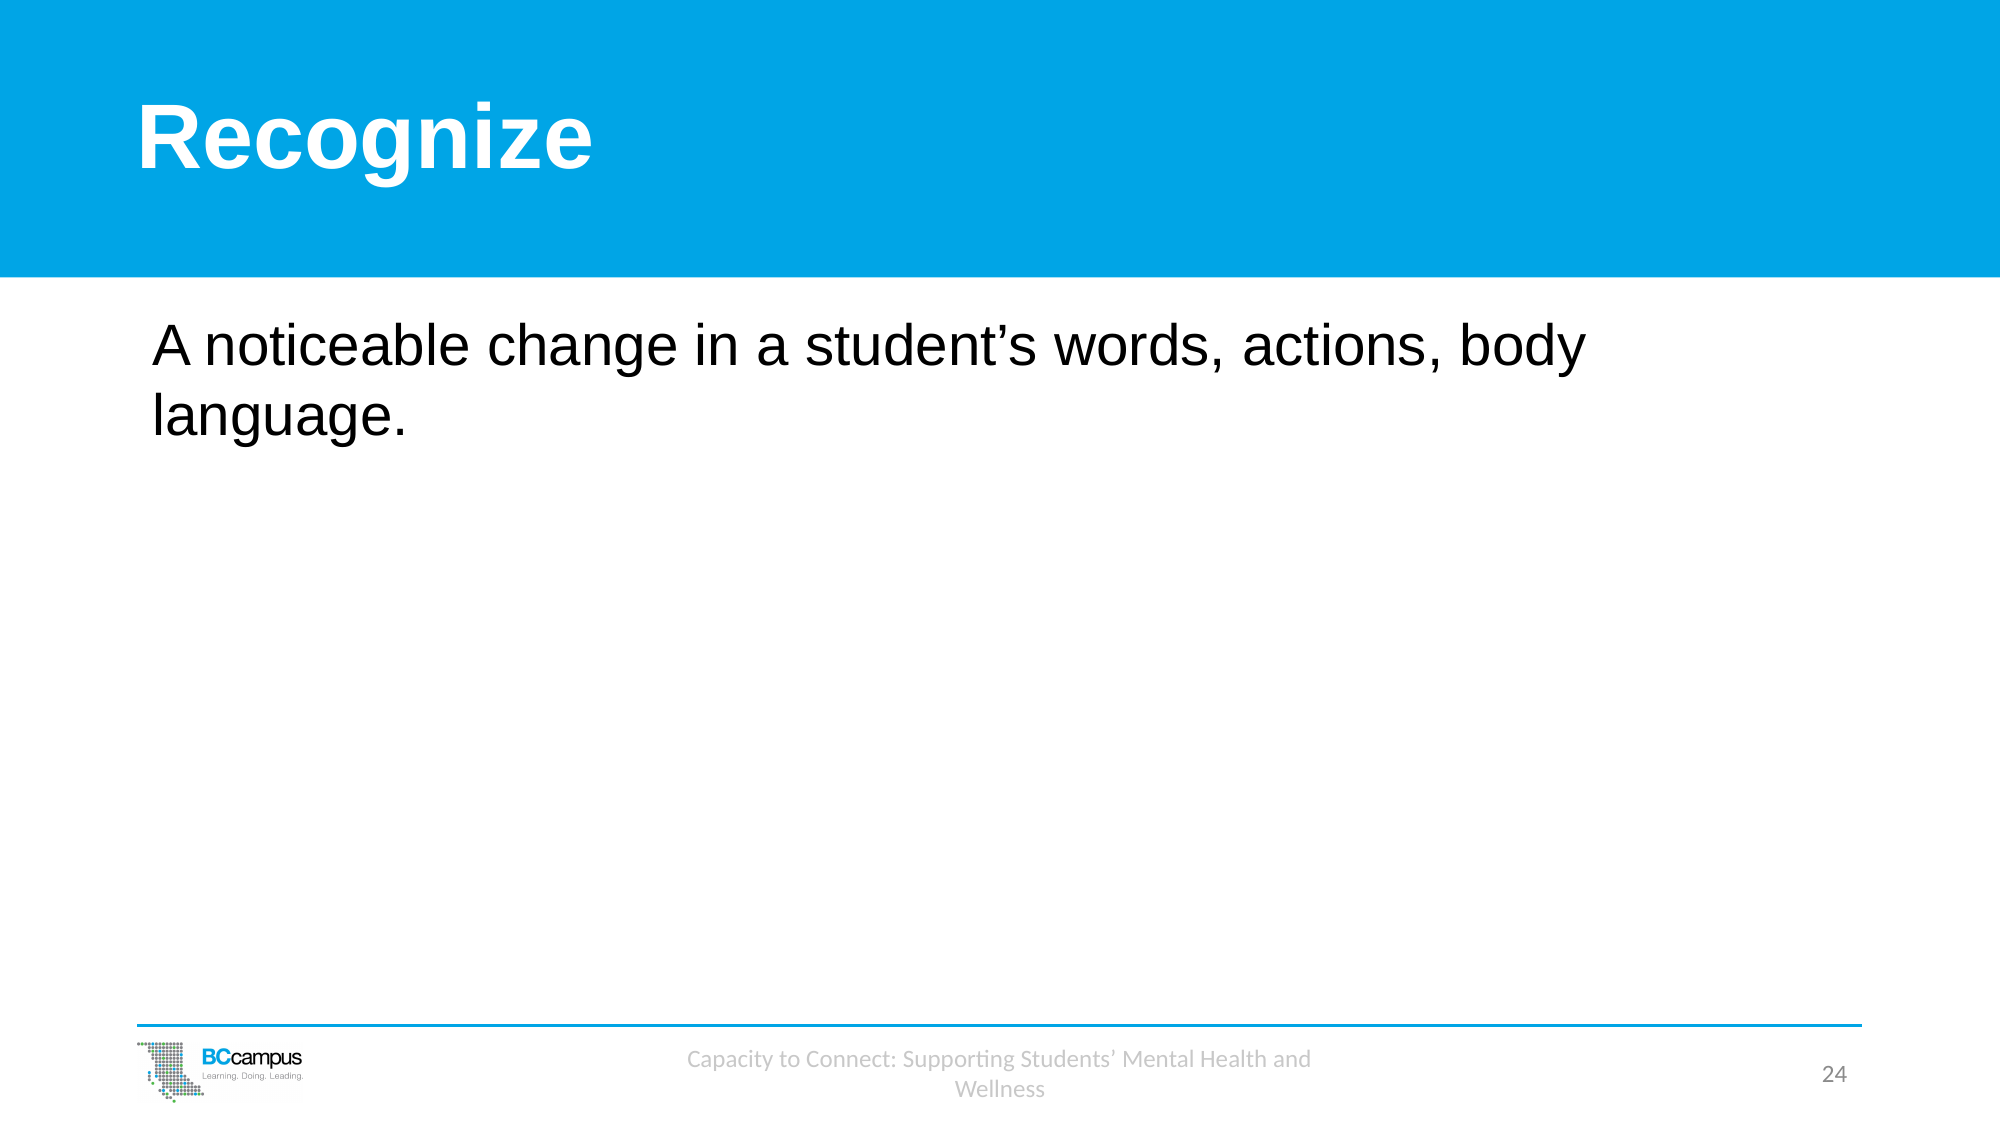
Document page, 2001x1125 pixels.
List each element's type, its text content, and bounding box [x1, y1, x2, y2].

list A noticeable change in a student’s words, actions, body language. [137, 299, 1863, 1013]
footer Capacity to Connect: Supporting Students’ Mental Health and Wellness [624, 1042, 1375, 1103]
picture [137, 1042, 303, 1103]
title Recognize [0, 0, 2000, 278]
